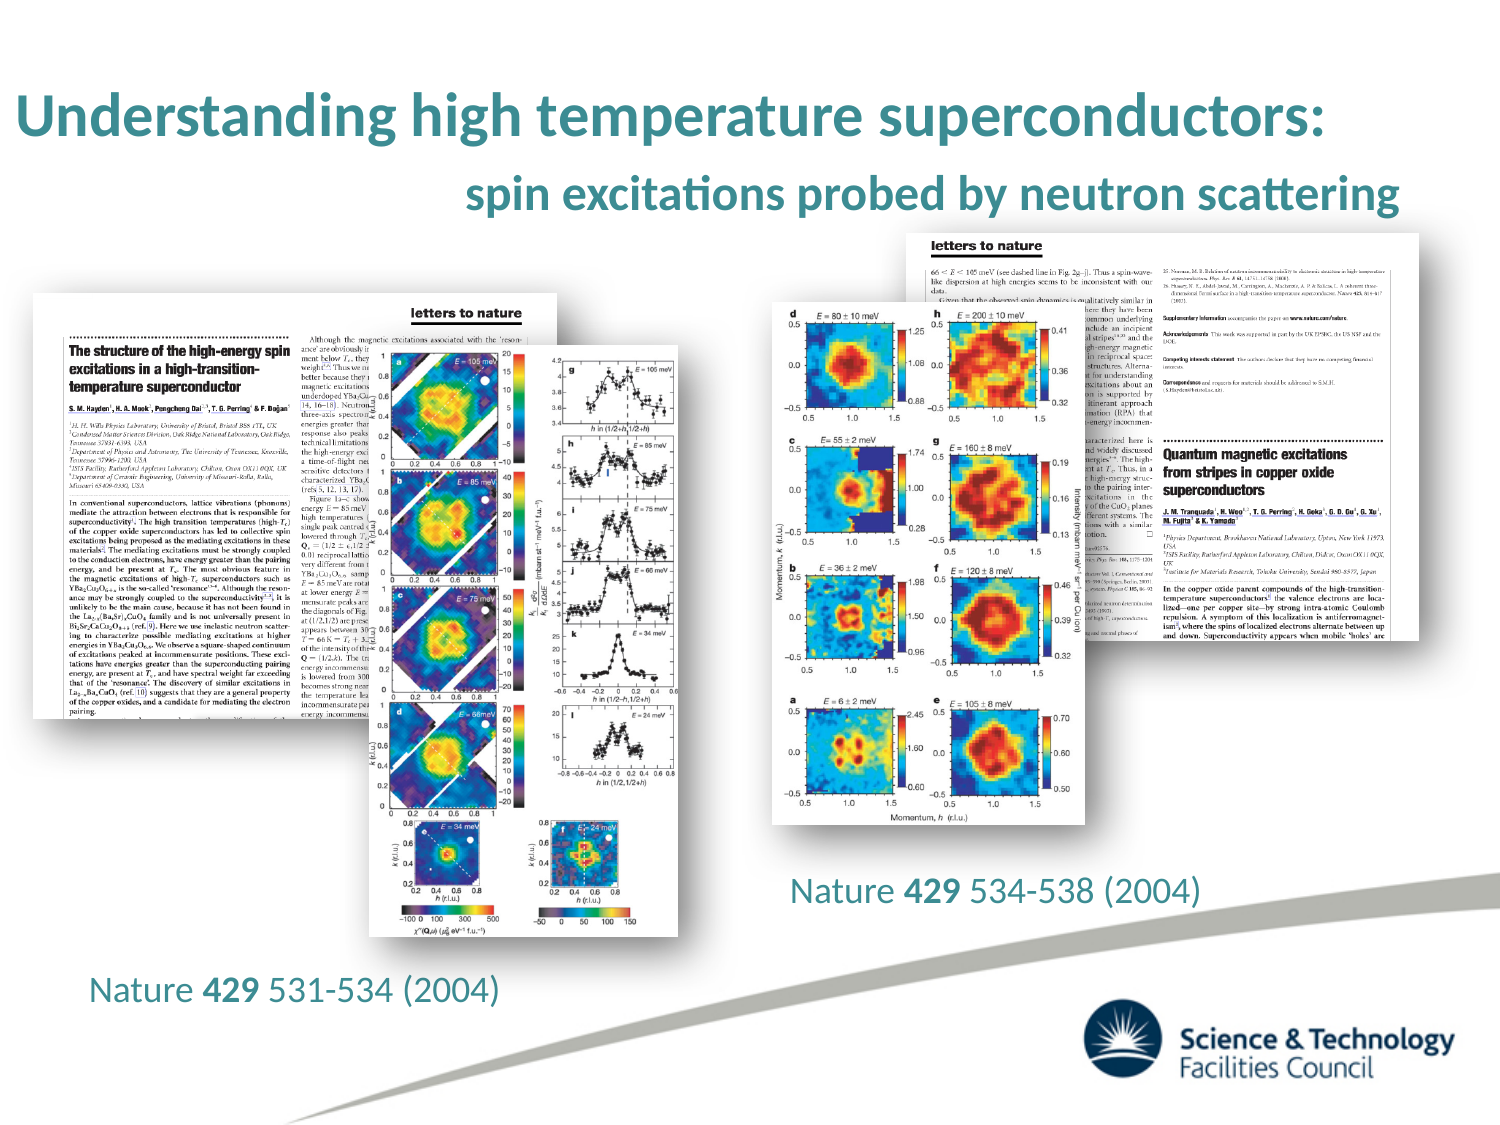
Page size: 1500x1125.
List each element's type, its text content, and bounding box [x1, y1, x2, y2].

text_box Nature 429 531-534 (2004) [74, 957, 516, 1017]
text_box Nature 429 534-538 (2004) [775, 858, 1217, 919]
picture [772, 233, 1419, 825]
picture [0, 293, 1500, 1125]
title Understanding high temperature superconductors: spin excitations probed by neutron scattering [0, 54, 1500, 243]
